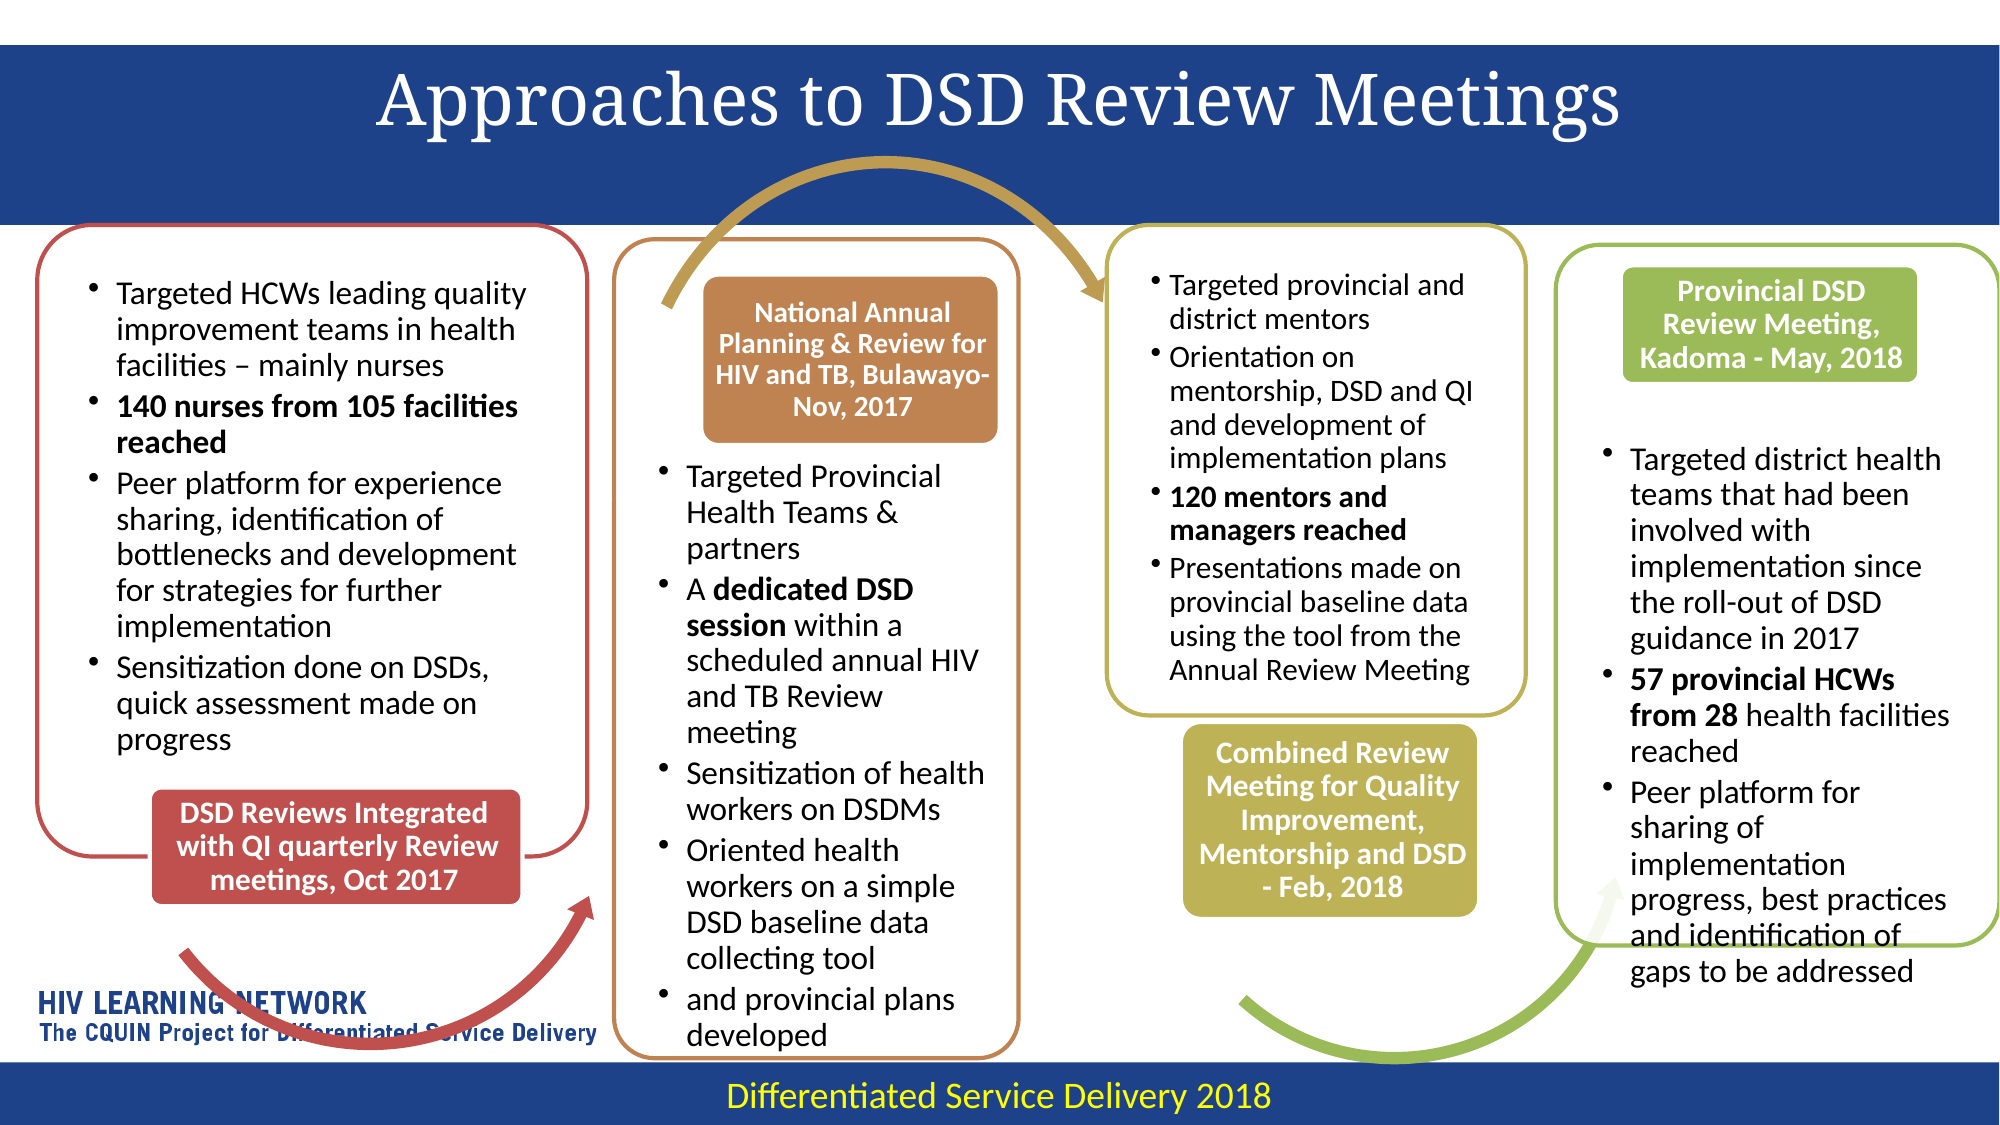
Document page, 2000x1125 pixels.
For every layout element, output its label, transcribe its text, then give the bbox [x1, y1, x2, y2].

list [0, 147, 2000, 1107]
title Approaches to DSD Review Meetings [0, 0, 2000, 145]
